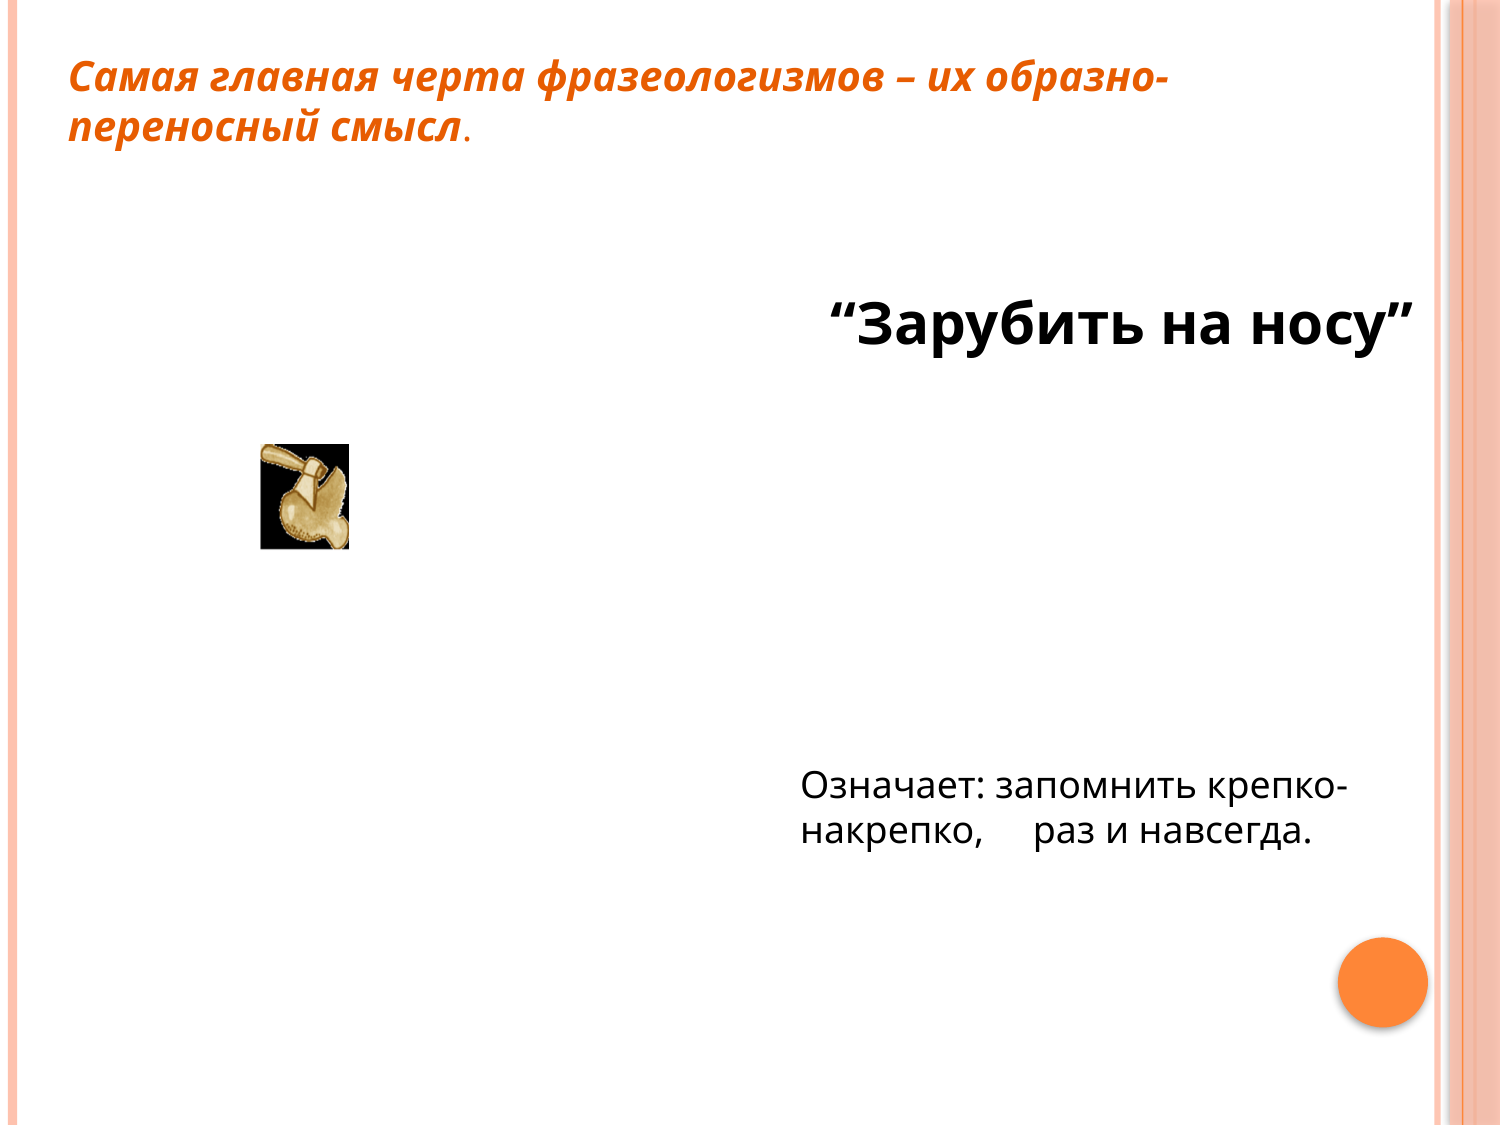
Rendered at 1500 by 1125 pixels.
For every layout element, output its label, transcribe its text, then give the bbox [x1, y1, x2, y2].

text_box Cамая главная черта фразеологизмов – их образно-переносный смысл. [53, 42, 1388, 158]
text_box “Зарубить на носу” Означает: запомнить крепко-накрепко, раз и навсе­гда. [785, 278, 1483, 859]
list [259, 443, 349, 552]
